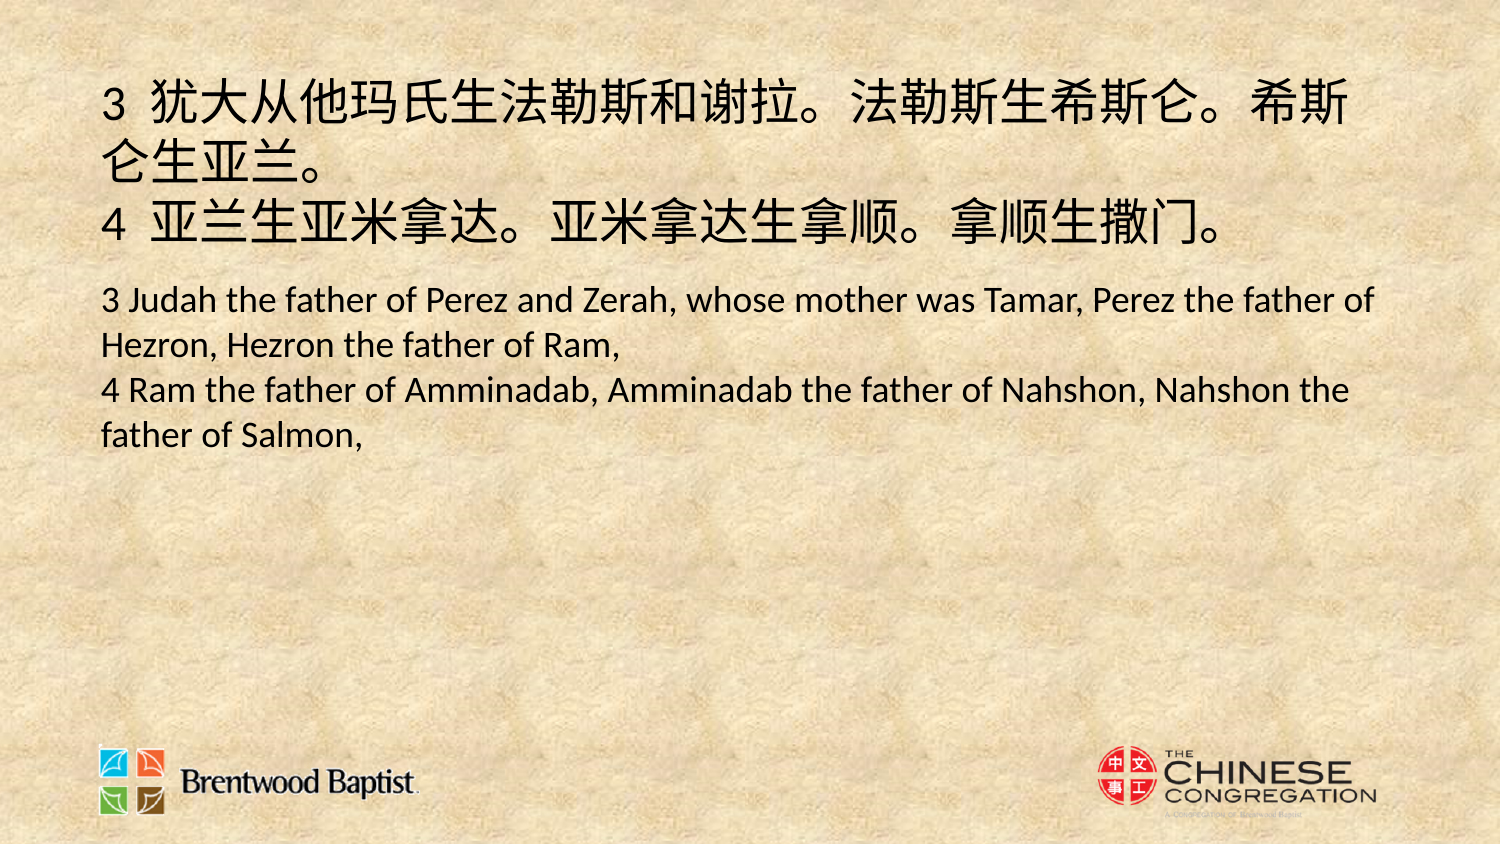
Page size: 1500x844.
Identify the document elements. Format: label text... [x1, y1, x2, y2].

picture [0, 0, 1500, 844]
text_box 3 犹大从他玛氏生法勒斯和谢拉。法勒斯生希斯仑。希斯仑生亚兰。 4 亚兰生亚米拿达。亚米拿达生拿顺。拿顺生撒门。 3 Judah the father of Perez and Zerah, whose mother was Tamar, Perez the father of Hezron, Hezron the father of Ram, 4 Ram the father of Amminadab, Amminadab the father of Nahshon, Nahshon the father of Salmon, [85, 62, 1407, 508]
